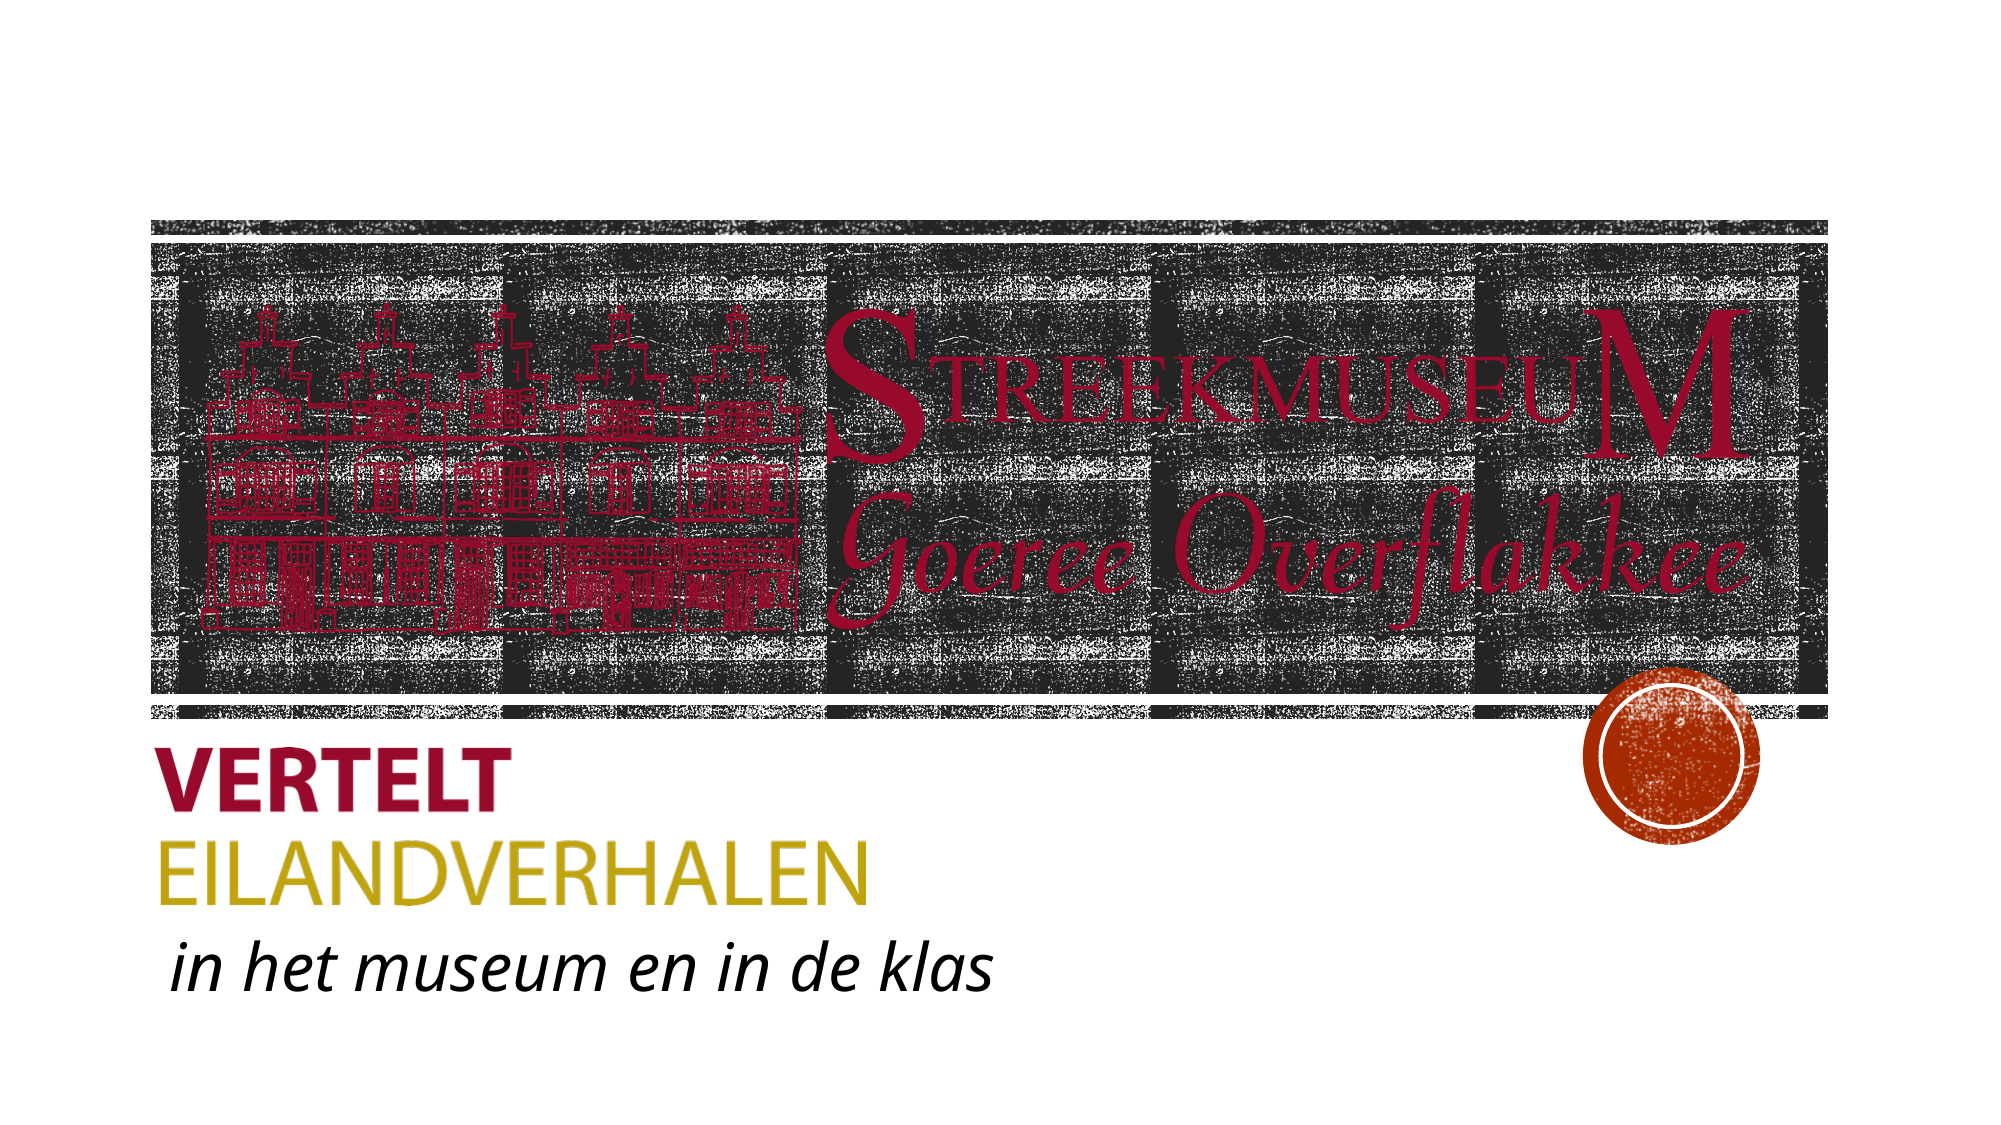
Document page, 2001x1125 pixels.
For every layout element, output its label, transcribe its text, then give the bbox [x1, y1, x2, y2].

picture [201, 302, 1749, 636]
subtitle in het museum en in de klas [154, 926, 1261, 1032]
picture [154, 747, 866, 906]
